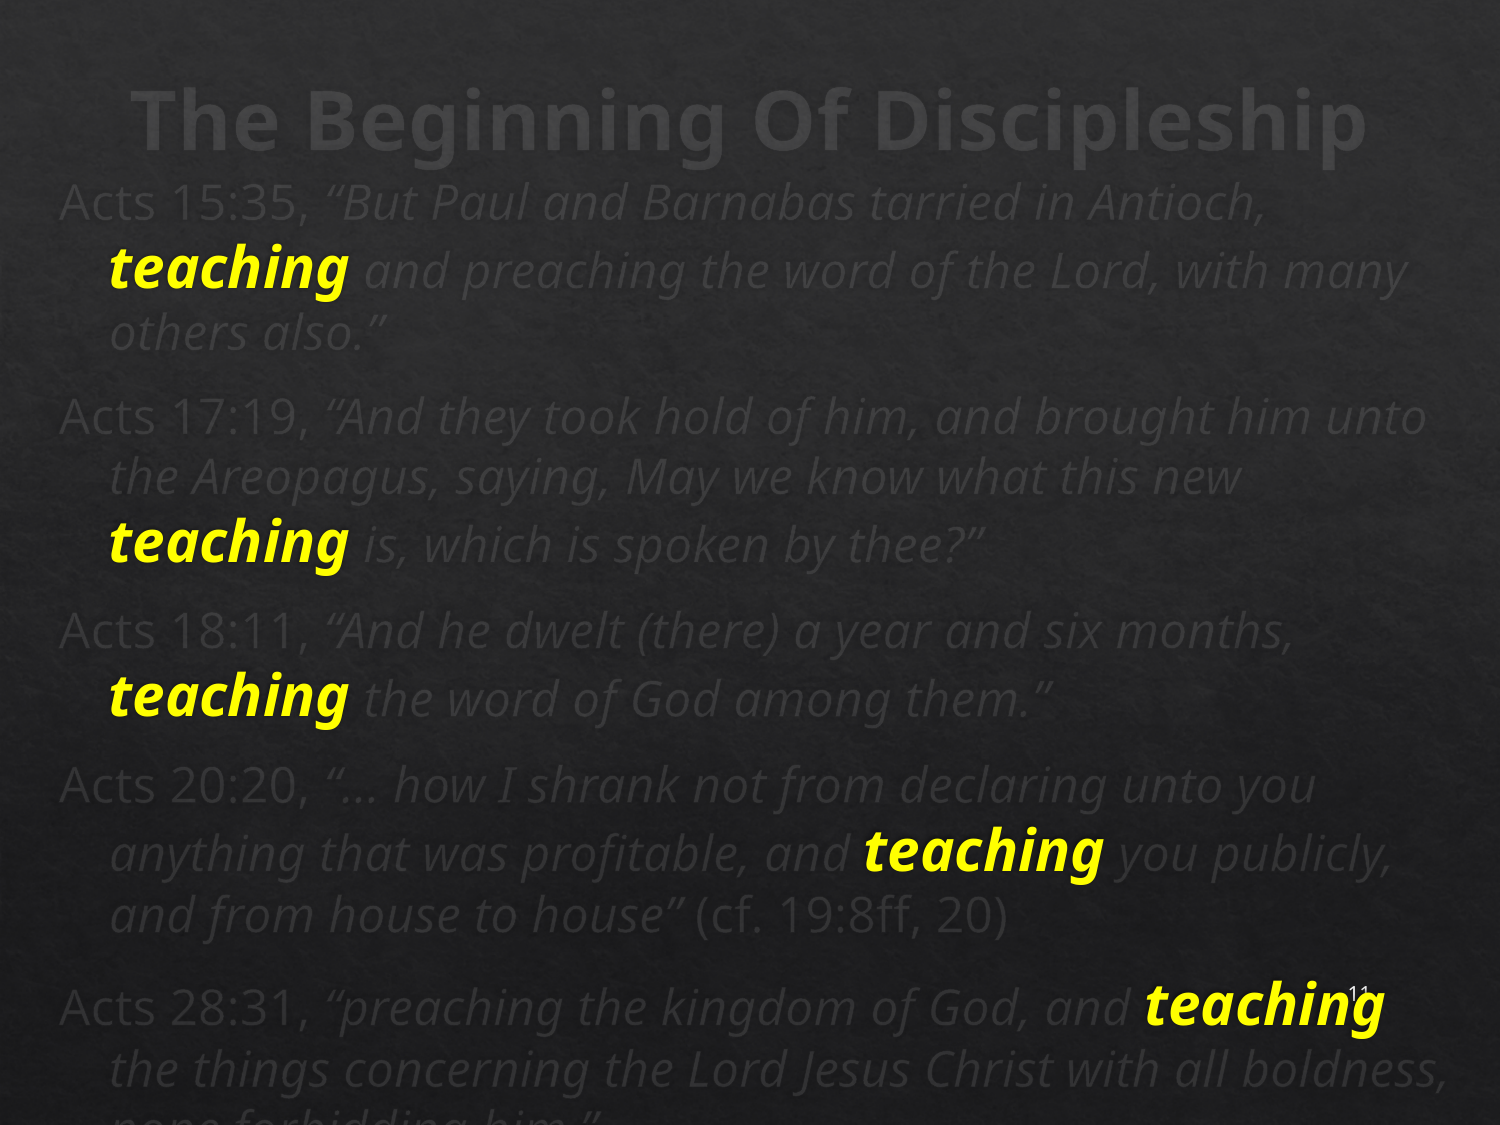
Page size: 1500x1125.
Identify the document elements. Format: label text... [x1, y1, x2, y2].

slide_number 11 [1293, 965, 1387, 1025]
title The Beginning Of Discipleship [112, 15, 1387, 158]
list Acts 15:35, “But Paul and Barnabas tarried in Antioch, teaching and preaching the word of the Lord, with many others also.” Acts 17:19, “And they took hold of him, and brought him unto the Areopagus, saying, May we know what this new teaching is, which is spoken by thee?” Acts 18:11, “And he dwelt (there) a year and six months, teaching the word of God among them.” Acts 20:20, “… how I shrank not from declaring unto you anything that was profitable, and teaching you publicly, and from house to house” (cf. 19:8ff, 20) Acts 28:31, “preaching the kingdom of God, and teaching the things concerning the Lord Jesus Christ with all boldness, none forbidding him.” [37, 162, 1475, 1125]
